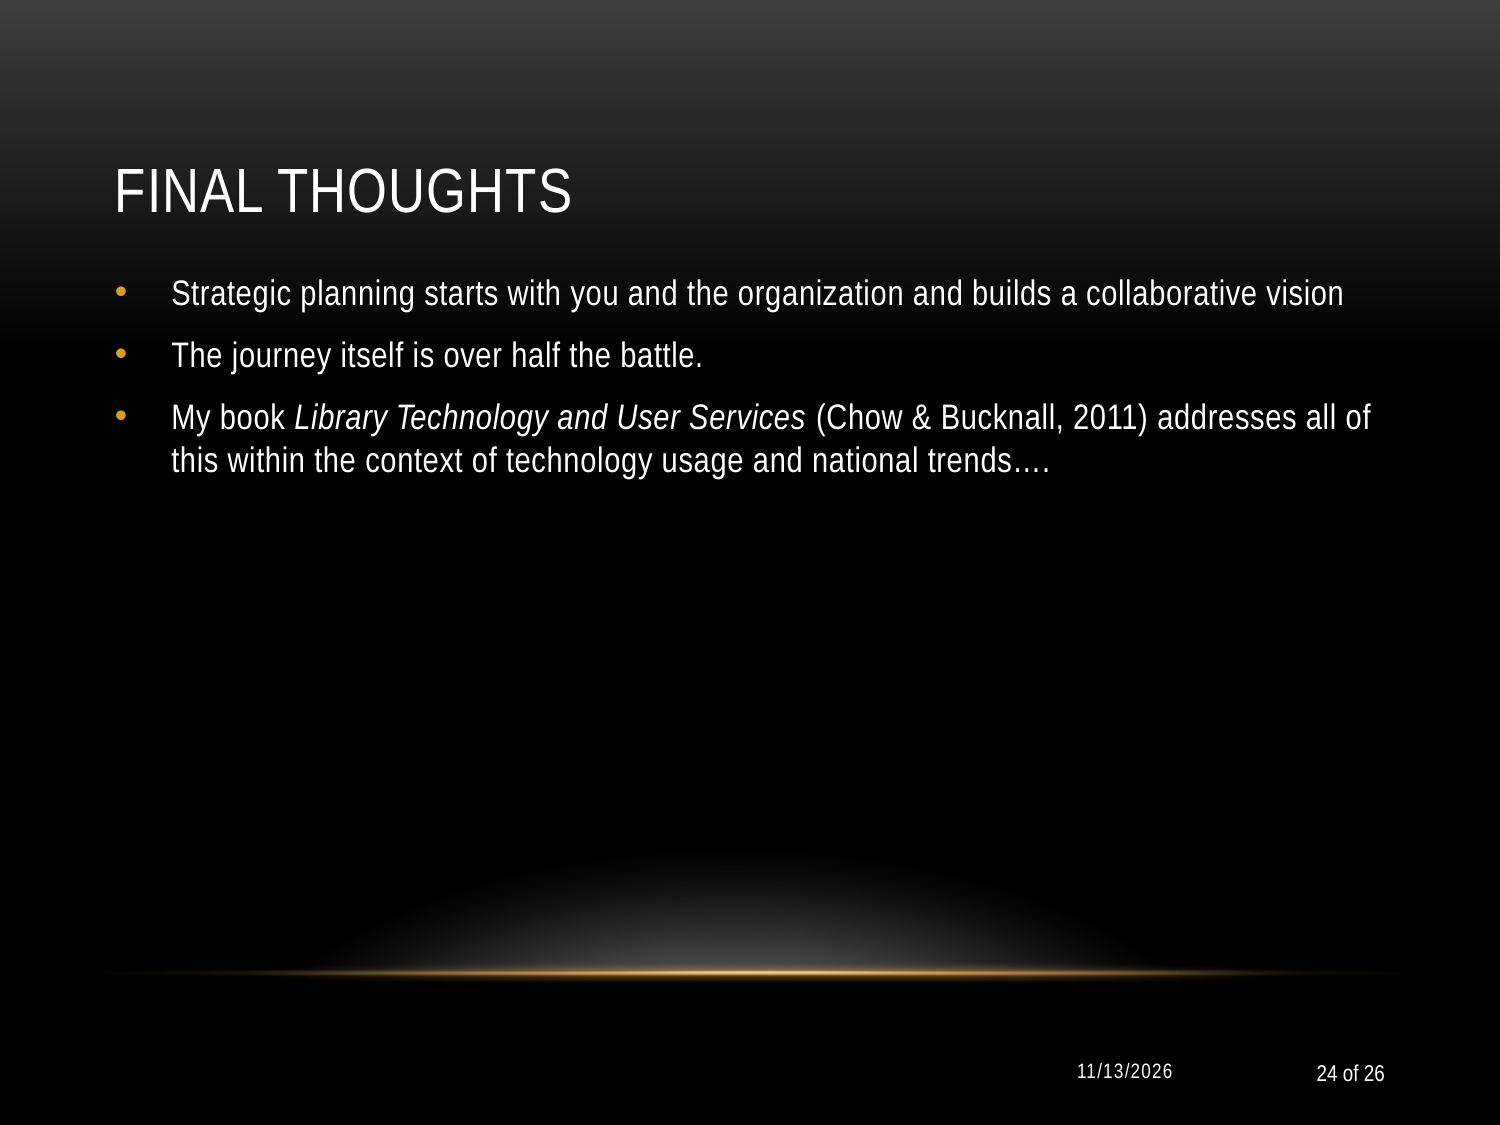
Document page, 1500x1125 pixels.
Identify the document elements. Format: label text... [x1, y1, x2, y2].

list Strategic planning starts with you and the organization and builds a collaborative vision The journey itself is over half the battle. My book Library Technology and User Services (Chow & Bucknall, 2011) addresses all of this within the context of technology usage and national trends…. [99, 262, 1400, 938]
picture [0, 0, 1500, 1125]
title Final Thoughts [99, 45, 1400, 233]
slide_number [937, 1040, 1188, 1100]
slide_number 24 of 26 [1237, 1042, 1400, 1103]
